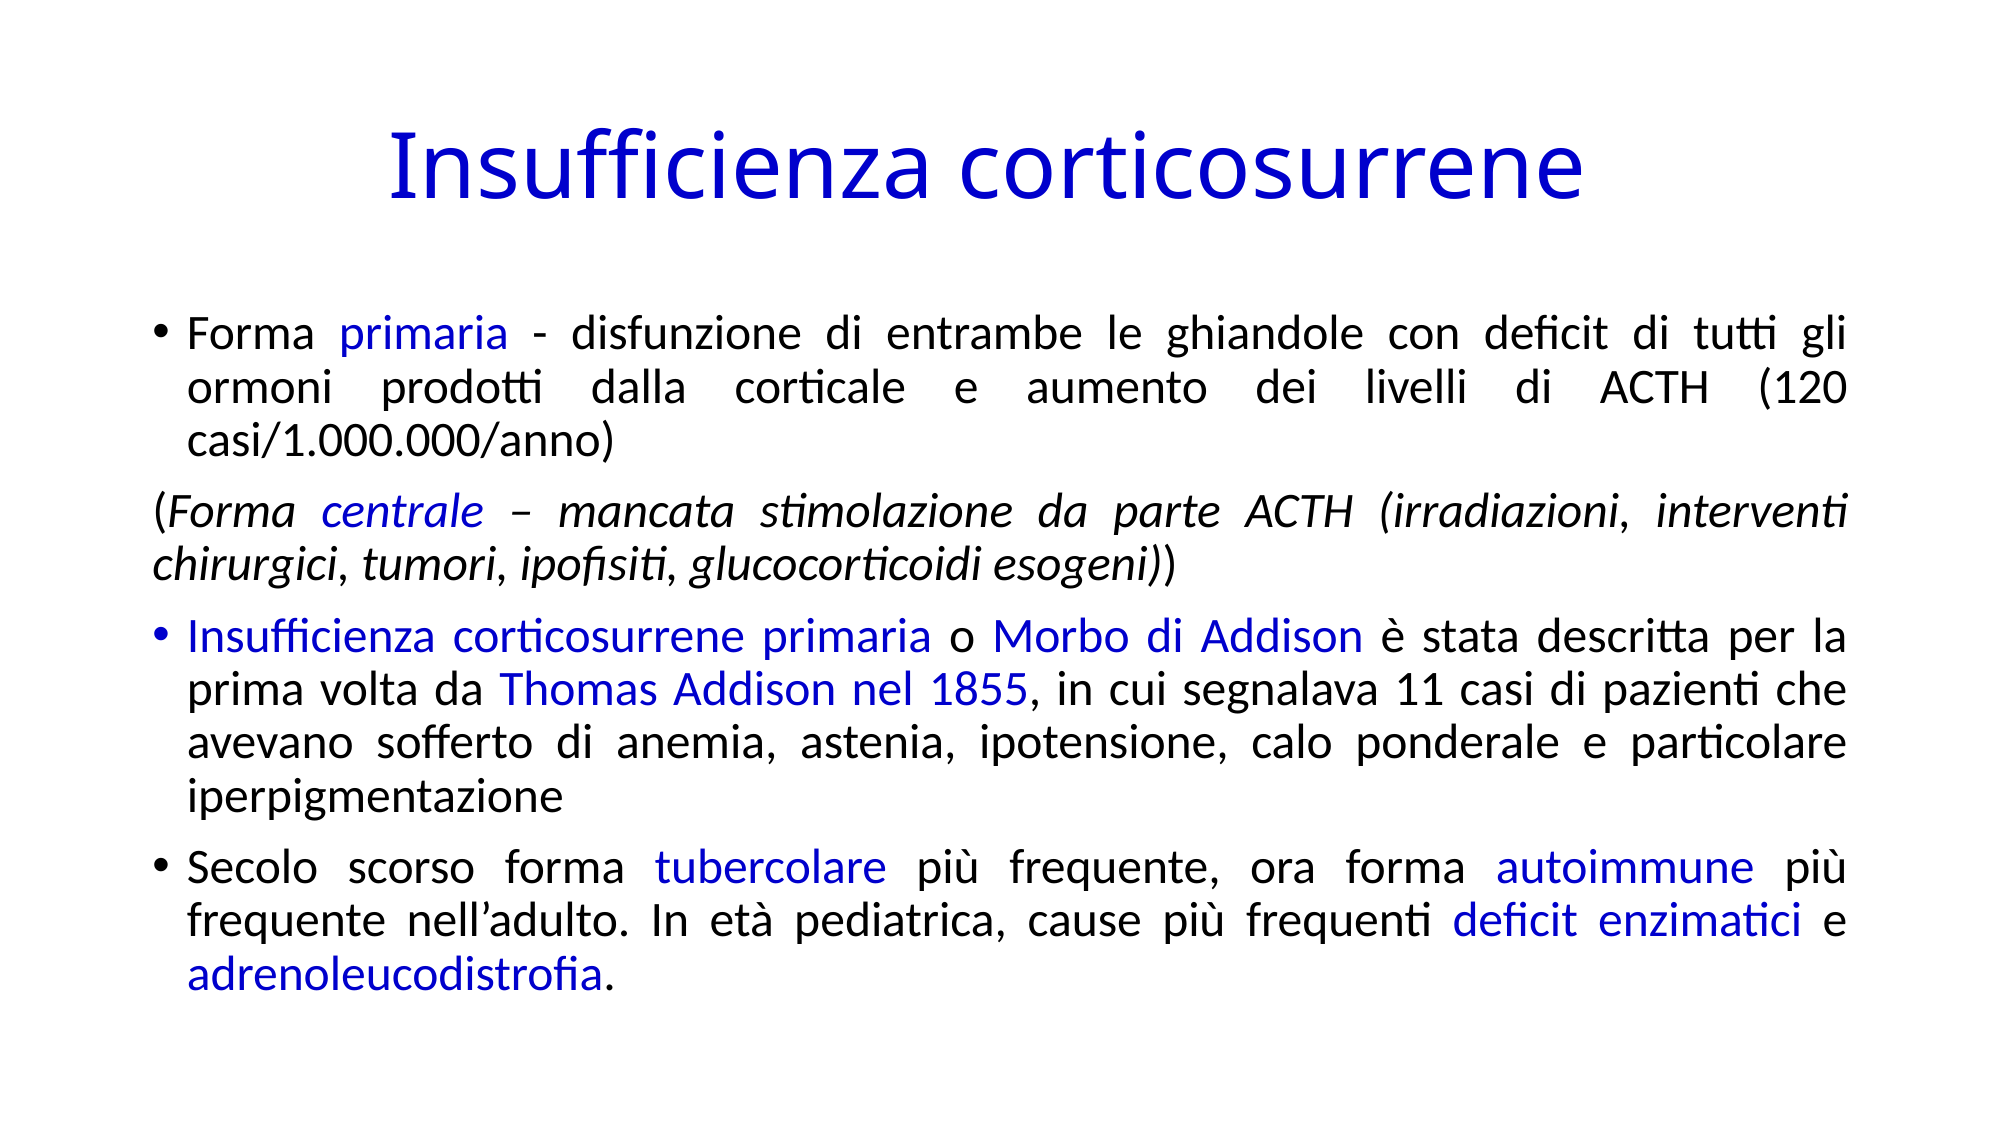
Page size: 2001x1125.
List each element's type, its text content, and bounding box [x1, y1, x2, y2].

title Insufficienza corticosurrene [137, 59, 1863, 278]
list Forma primaria - disfunzione di entrambe le ghiandole con deficit di tutti gli ormoni prodotti dalla corticale e aumento dei livelli di ACTH (120 casi/1.000.000/anno) (Forma centrale – mancata stimolazione da parte ACTH (irradiazioni, interventi chirurgici, tumori, ipofisiti, glucocorticoidi esogeni)) Insufficienza corticosurrene primaria o Morbo di Addison è stata descritta per la prima volta da Thomas Addison nel 1855, in cui segnalava 11 casi di pazienti che avevano sofferto di anemia, astenia, ipotensione, calo ponderale e particolare iperpigmentazione Secolo scorso forma tubercolare più frequente, ora forma autoimmune più frequente nell’adulto. In età pediatrica, cause più frequenti deficit enzimatici e adrenoleucodistrofia. [137, 299, 1863, 1014]
